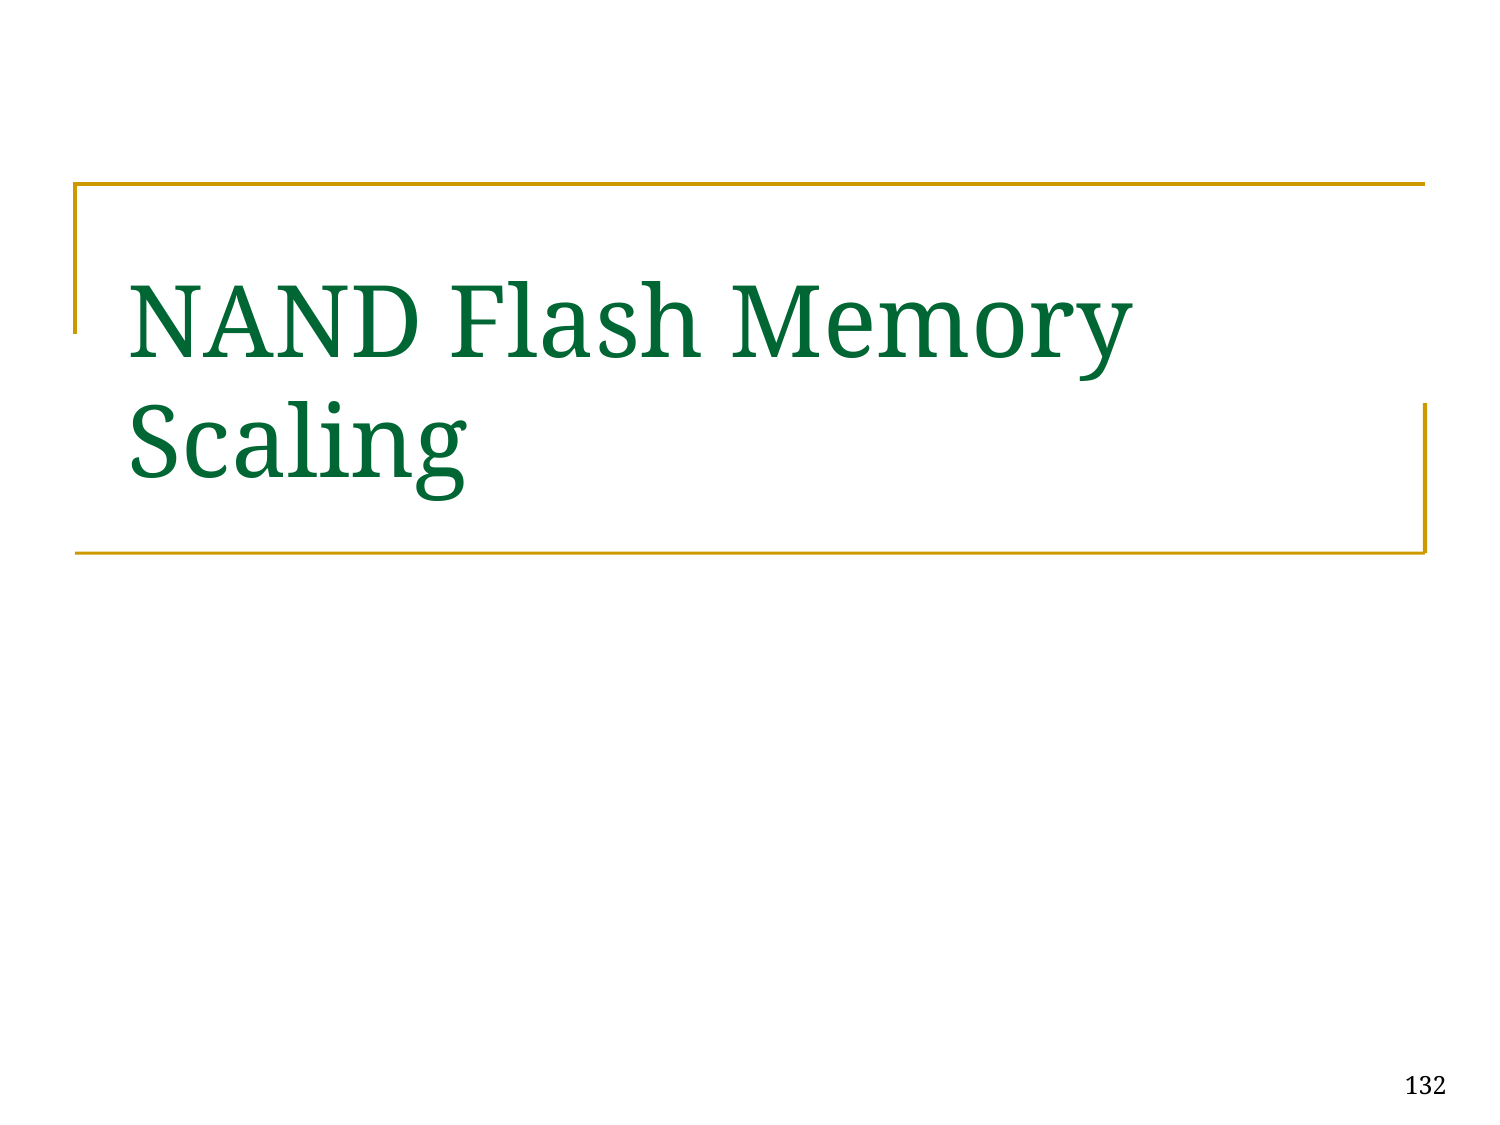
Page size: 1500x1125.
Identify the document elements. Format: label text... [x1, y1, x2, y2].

title NAND Flash Memory Scaling [112, 249, 1413, 538]
slide_number 132 [1111, 1036, 1462, 1112]
